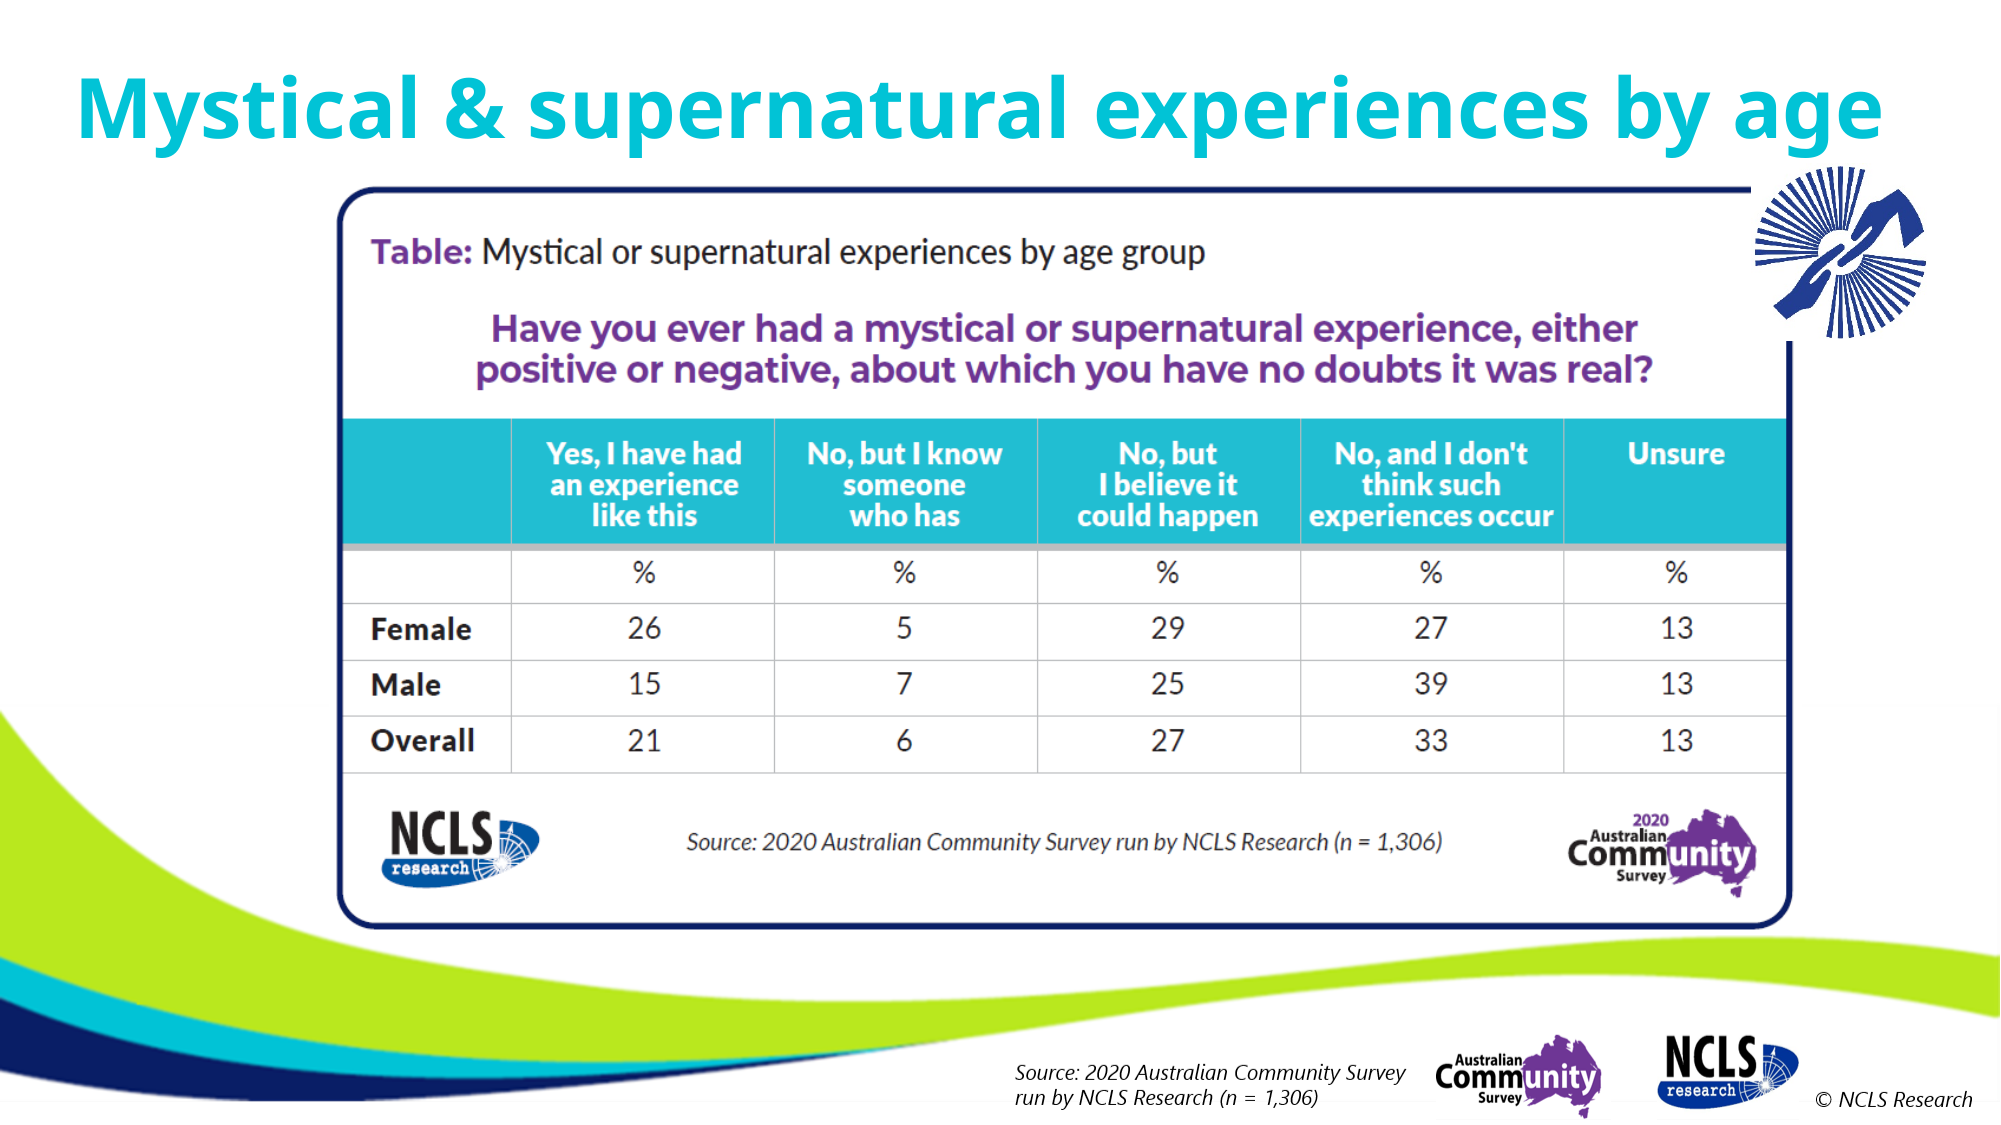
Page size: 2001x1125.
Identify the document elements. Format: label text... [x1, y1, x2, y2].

text_box Mystical & supernatural experiences by age [60, 47, 1901, 163]
picture [0, 163, 2000, 1125]
